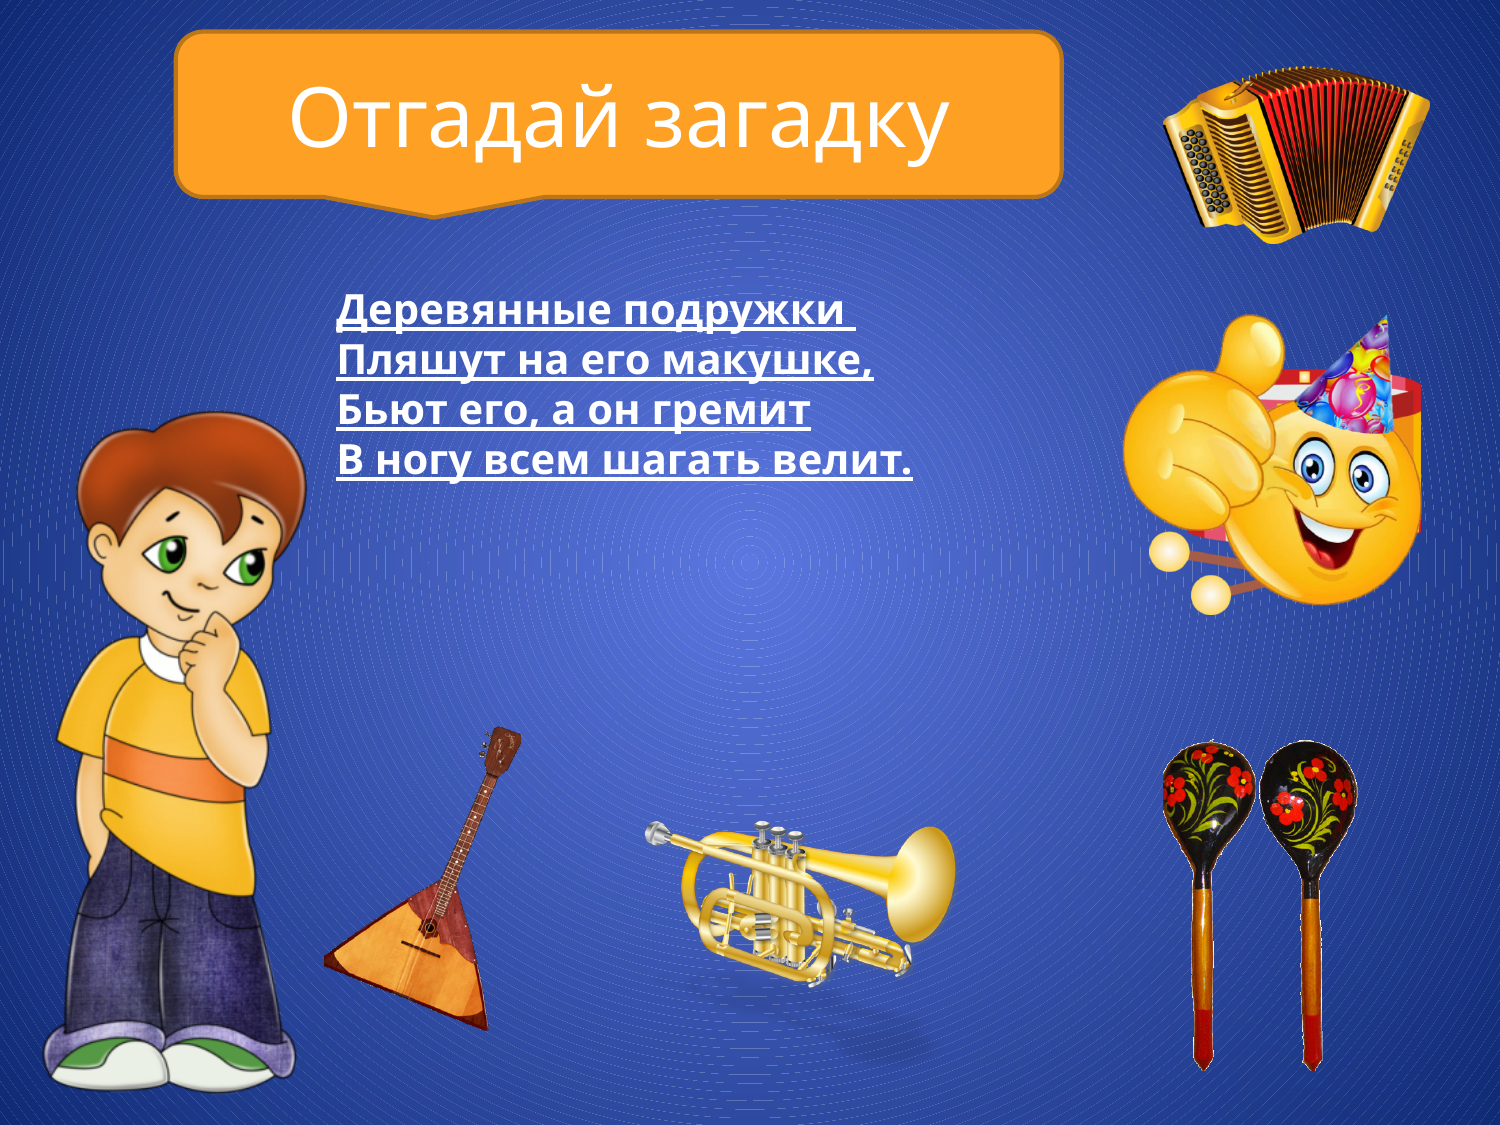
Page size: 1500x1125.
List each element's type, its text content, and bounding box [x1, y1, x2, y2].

text_box Деревянные подружки Пляшут на его макушке, Бьют его, а он гремит В ногу всем шагать велит. [321, 275, 1072, 490]
text_box Отгадай загадку [173, 29, 1064, 220]
picture [1163, 739, 1359, 1071]
picture [29, 408, 522, 1104]
picture [1114, 301, 1430, 617]
picture [1163, 66, 1430, 244]
picture [643, 786, 962, 1105]
